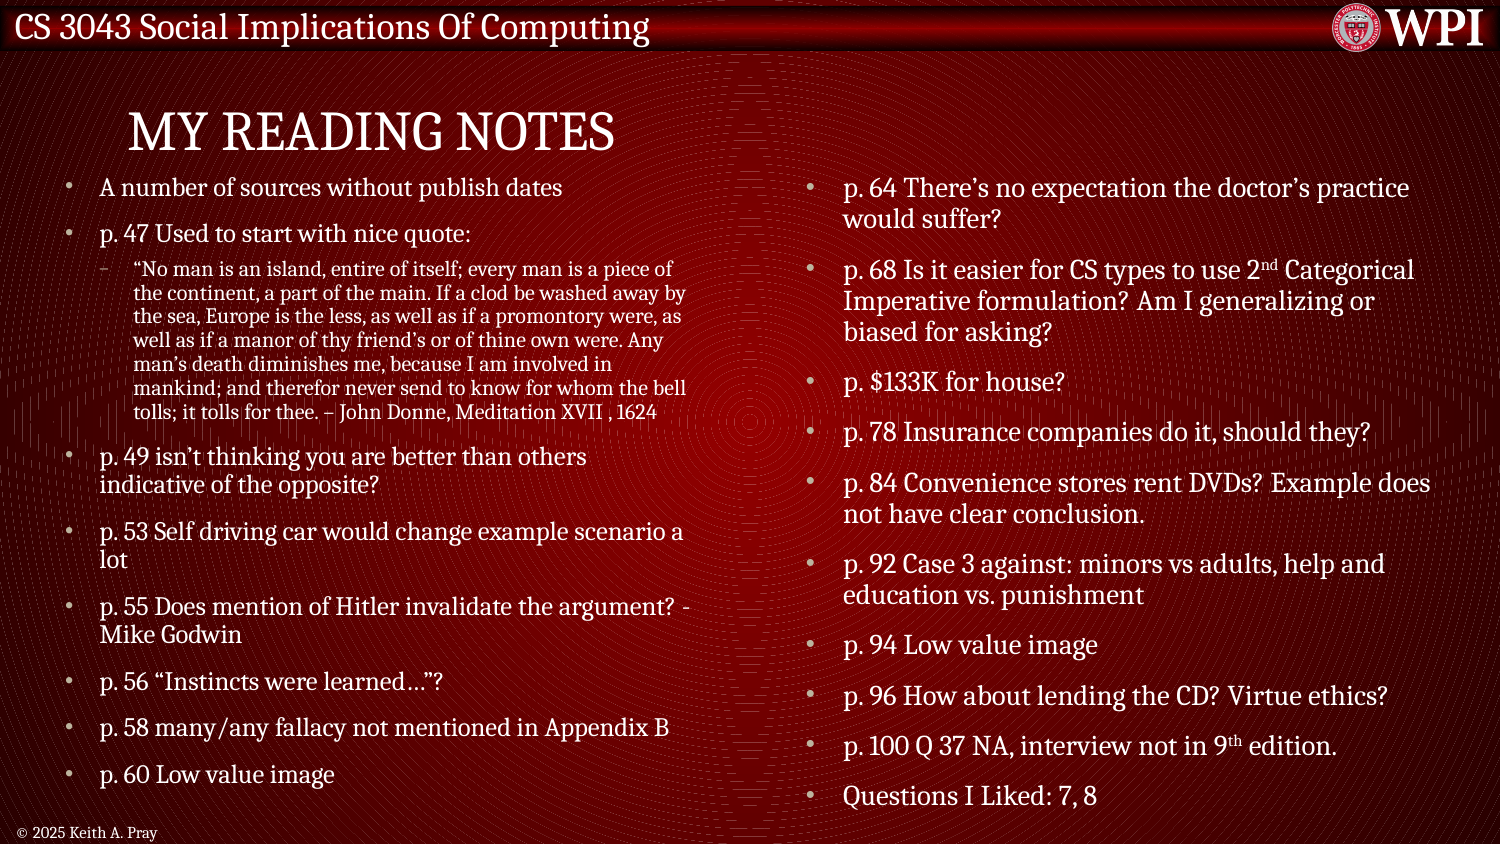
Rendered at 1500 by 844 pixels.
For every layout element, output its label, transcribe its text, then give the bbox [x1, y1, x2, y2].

picture [1332, 3, 1483, 52]
title My Reading Notes [112, 59, 1388, 210]
footer © 2025 Keith A. Pray [0, 819, 913, 844]
list p. 64 There’s no expectation the doctor’s practice would suffer? p. 68 Is it easier for CS types to use 2nd Categorical Imperative formulation? Am I generalizing or biased for asking? p. $133K for house? p. 78 Insurance companies do it, should they? p. 84 Convenience stores rent DVDs? Example does not have clear conclusion. p. 92 Case 3 against: minors vs adults, help and education vs. punishment p. 94 Low value image p. 96 How about lending the CD? Virtue ethics? p. 100 Q 37 NA, interview not in 9th edition. Questions I Liked: 7, 8 [790, 165, 1450, 820]
list A number of sources without publish dates p. 47 Used to start with nice quote: “No man is an island, entire of itself; every man is a piece of the continent, a part of the main. If a clod be washed away by the sea, Europe is the less, as well as if a promontory were, as well as if a manor of thy friend’s or of thine own were. Any man’s death diminishes me, because I am involved in mankind; and therefor never send to know for whom the bell tolls; it tolls for thee. – John Donne, Meditation XVII , 1624 p. 49 isn’t thinking you are better than others indicative of the opposite? p. 53 Self driving car would change example scenario a lot p. 55 Does mention of Hitler invalidate the argument? - Mike Godwin p. 56 “Instincts were learned…”? p. 58 many/any fallacy not mentioned in Appendix B p. 60 Low value image [50, 165, 710, 819]
